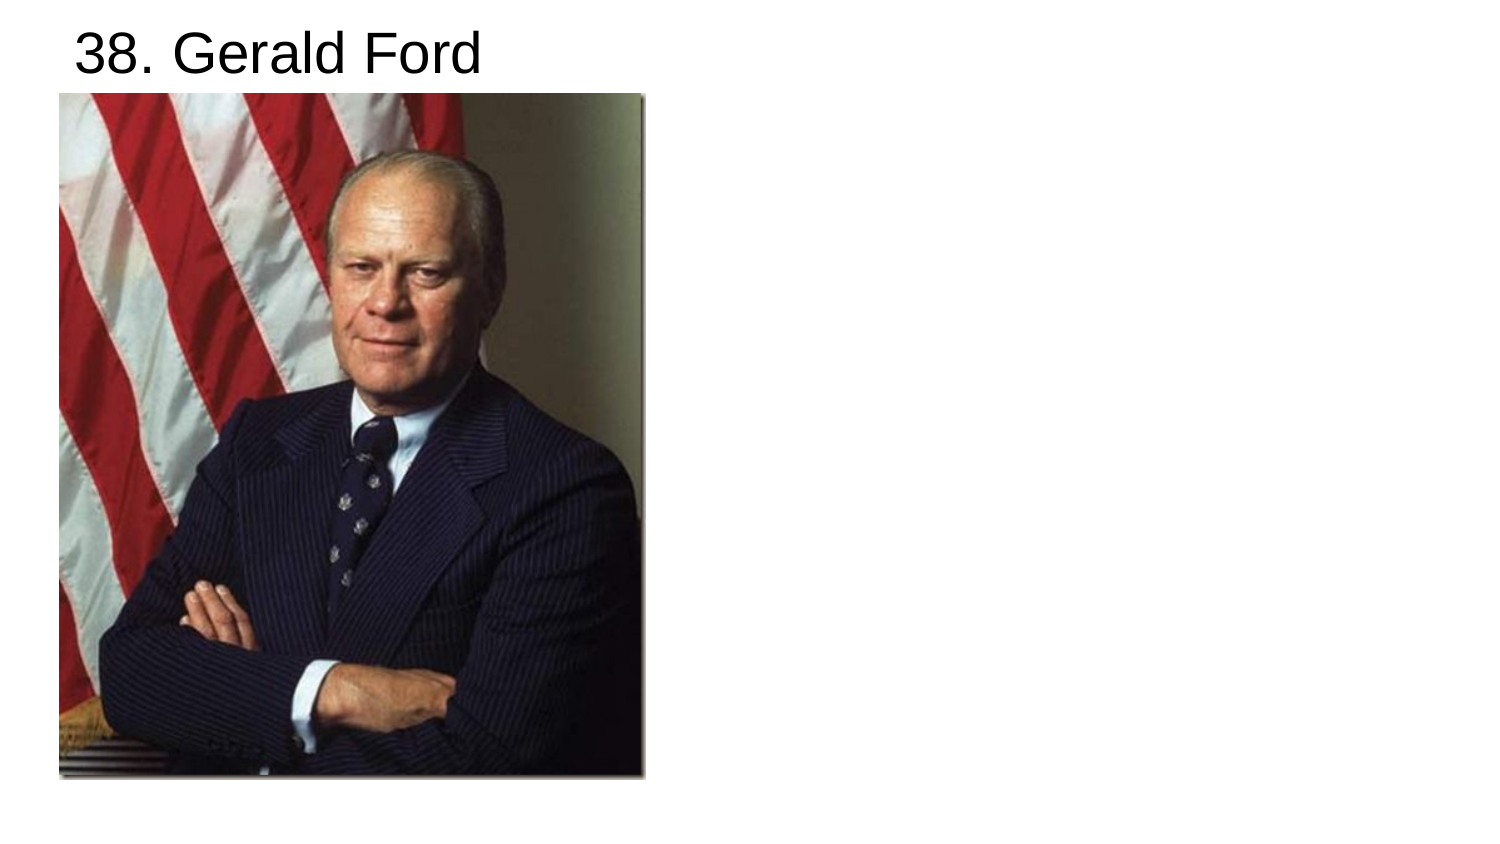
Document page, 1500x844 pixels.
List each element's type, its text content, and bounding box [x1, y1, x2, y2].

title 38. Gerald Ford [59, 0, 1458, 94]
picture [59, 93, 647, 781]
